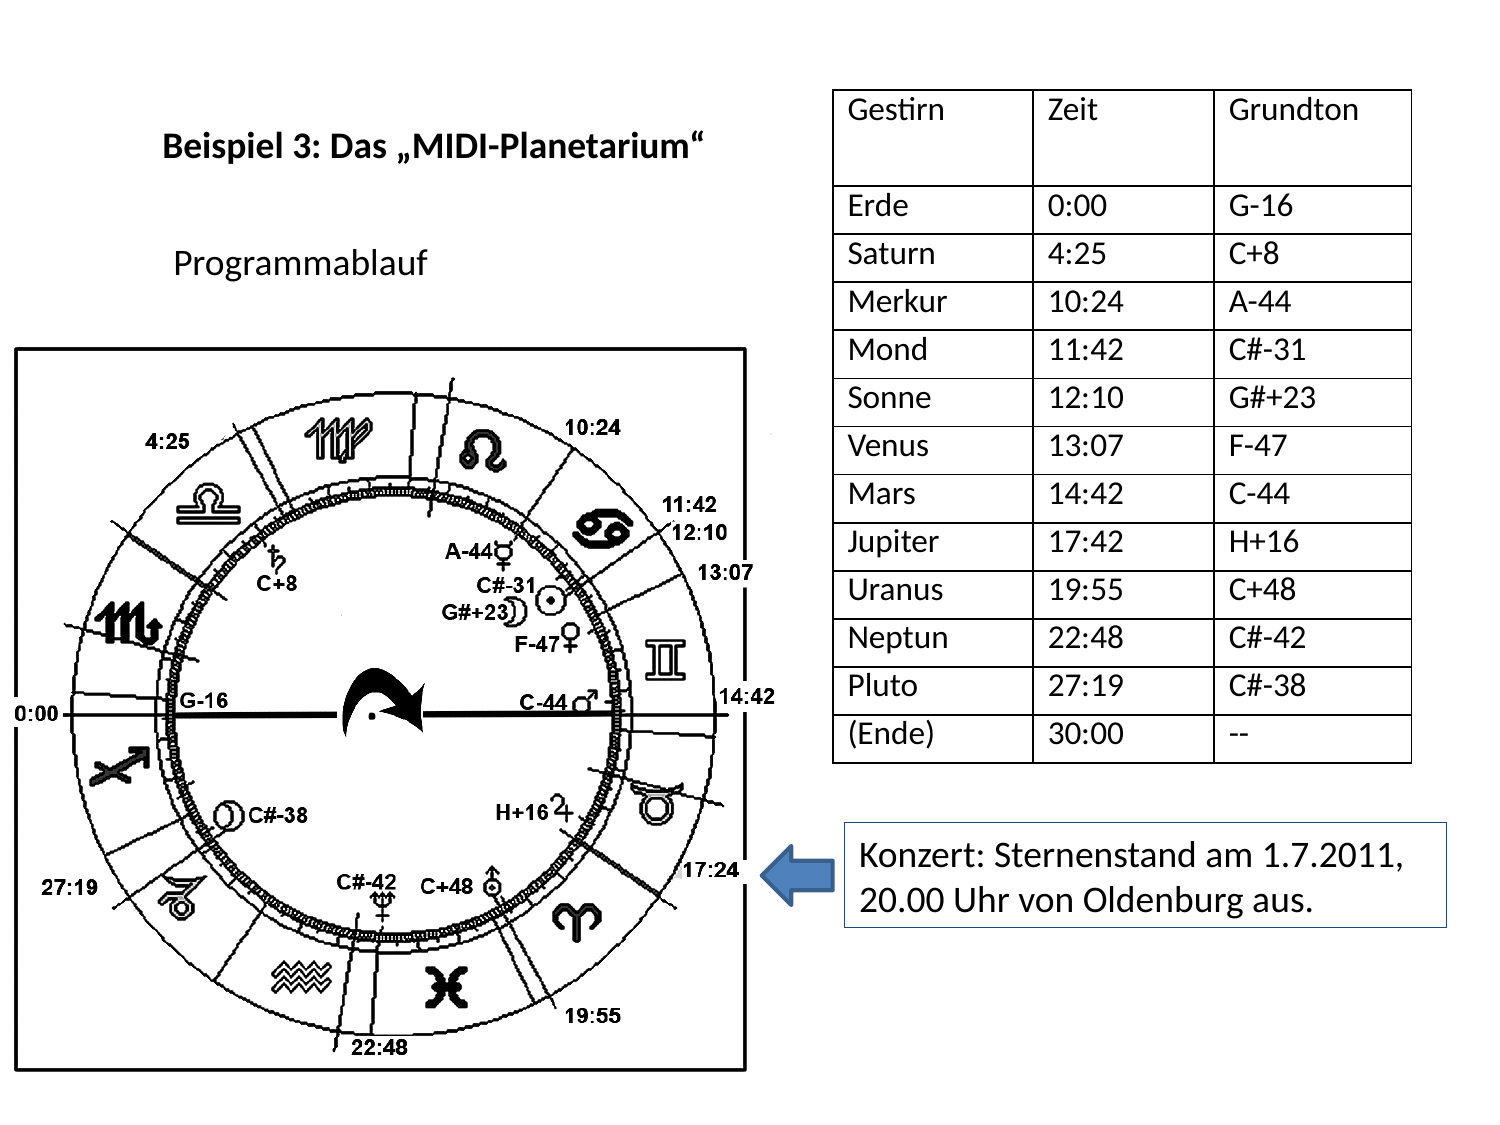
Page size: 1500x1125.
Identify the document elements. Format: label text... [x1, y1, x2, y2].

table_cell 27:19 [1034, 668, 1213, 714]
table_cell Saturn [834, 235, 1032, 281]
table_cell 30:00 [1034, 716, 1213, 762]
table_cell Pluto [834, 668, 1032, 714]
table_cell Merkur [834, 283, 1032, 329]
table_cell Jupiter [834, 524, 1032, 570]
table_cell 19:55 [1034, 572, 1213, 618]
table_cell 0:00 [1034, 187, 1213, 233]
table_header Grundton [1215, 91, 1411, 185]
table_cell 22:48 [1034, 620, 1213, 666]
table_header Zeit [1034, 91, 1213, 185]
table_cell Sonne [834, 379, 1032, 426]
table_cell Mond [834, 331, 1032, 378]
table_cell C+48 [1215, 572, 1411, 618]
table_cell C#-42 [1215, 620, 1411, 666]
table_cell C#-31 [1215, 331, 1411, 378]
table_cell Mars [834, 475, 1032, 522]
table_cell A-44 [1215, 283, 1411, 329]
text_box Konzert: Sternenstand am 1.7.2011, 20.00 Uhr von Oldenburg aus. [844, 822, 1447, 928]
table_cell 11:42 [1034, 331, 1213, 378]
picture [0, 337, 779, 1087]
table_cell G-16 [1215, 187, 1411, 233]
table_cell Erde [834, 187, 1032, 233]
table_cell Neptun [834, 620, 1032, 666]
table_cell -- [1215, 716, 1411, 762]
table_cell 12:10 [1034, 379, 1213, 426]
table_cell 14:42 [1034, 475, 1213, 522]
table_cell 17:42 [1034, 524, 1213, 570]
table_cell 13:07 [1034, 427, 1213, 474]
table_header Gestirn [834, 91, 1032, 185]
text_box Programmablauf [158, 230, 620, 290]
table_cell H+16 [1215, 524, 1411, 570]
table_cell 4:25 [1034, 235, 1213, 281]
table_cell C-44 [1215, 475, 1411, 522]
table_cell Venus [834, 427, 1032, 474]
table_cell 10:24 [1034, 283, 1213, 329]
table_cell C+8 [1215, 235, 1411, 281]
table_cell G#+23 [1215, 379, 1411, 426]
table_cell F-47 [1215, 427, 1411, 474]
table_cell Uranus [834, 572, 1032, 618]
text_box [783, 844, 835, 907]
table_cell C#-38 [1215, 668, 1411, 714]
text_box Beispiel 3: Das „MIDI-Planetarium“ [147, 113, 786, 174]
table_cell (Ende) [834, 716, 1032, 762]
